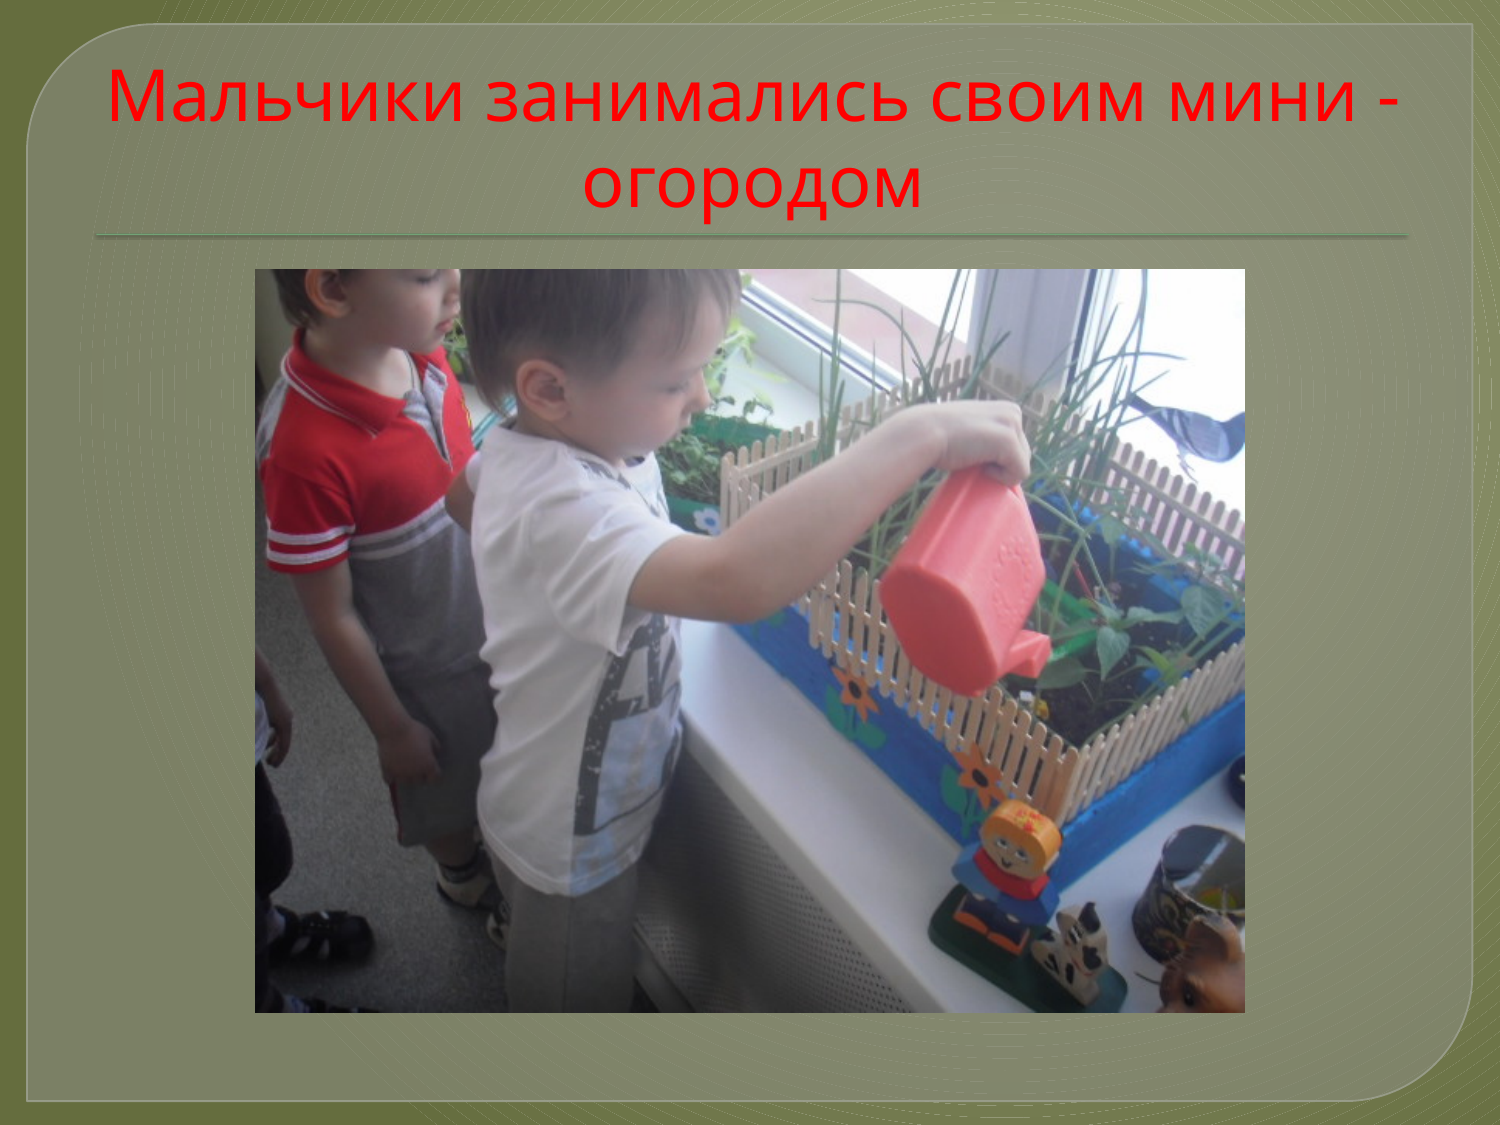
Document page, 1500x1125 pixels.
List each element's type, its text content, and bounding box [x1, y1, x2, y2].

title Мальчики занимались своим мини - огородом [75, 41, 1425, 230]
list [254, 269, 1246, 1013]
